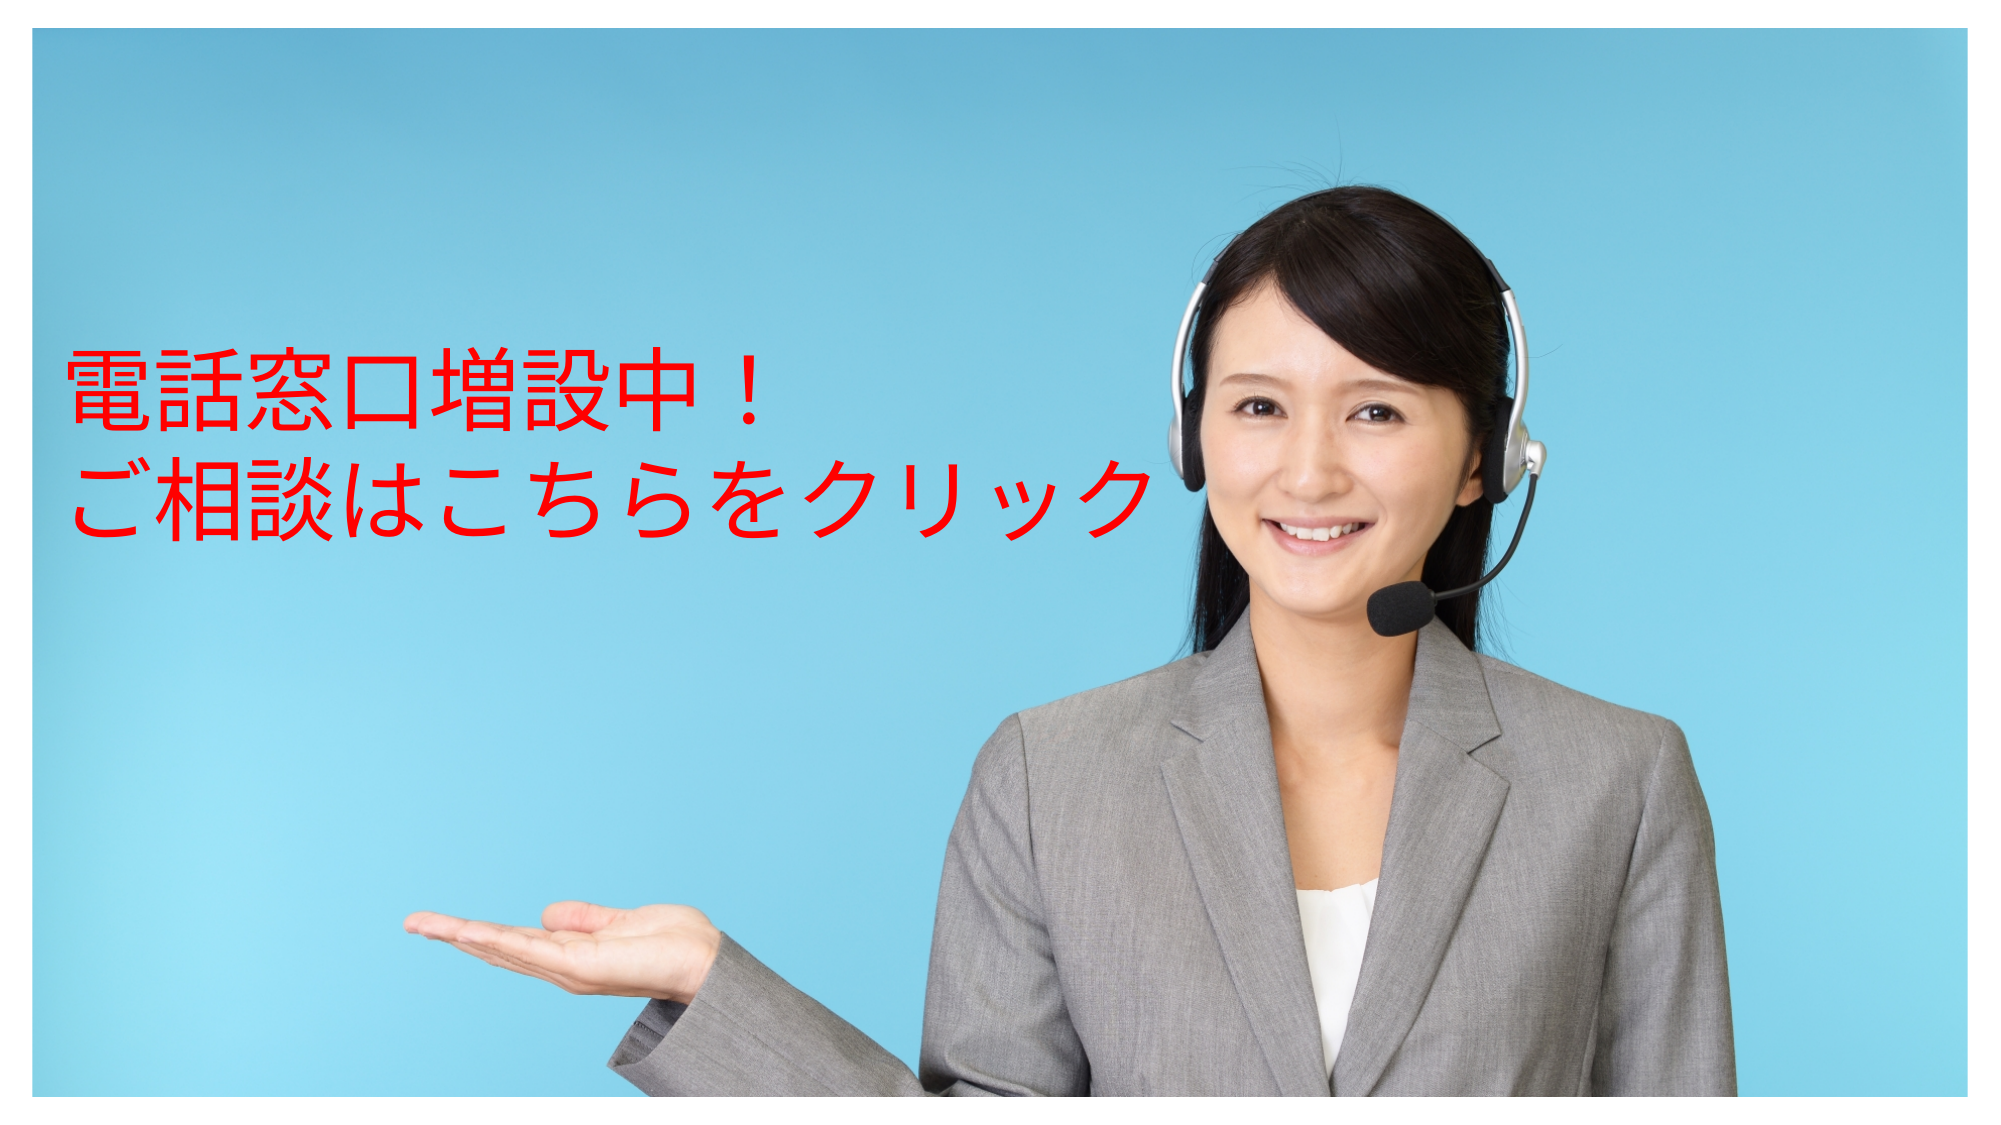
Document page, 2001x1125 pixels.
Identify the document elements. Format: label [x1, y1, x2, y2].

picture [32, 28, 1968, 1097]
text_box [0, 0, 2000, 1125]
